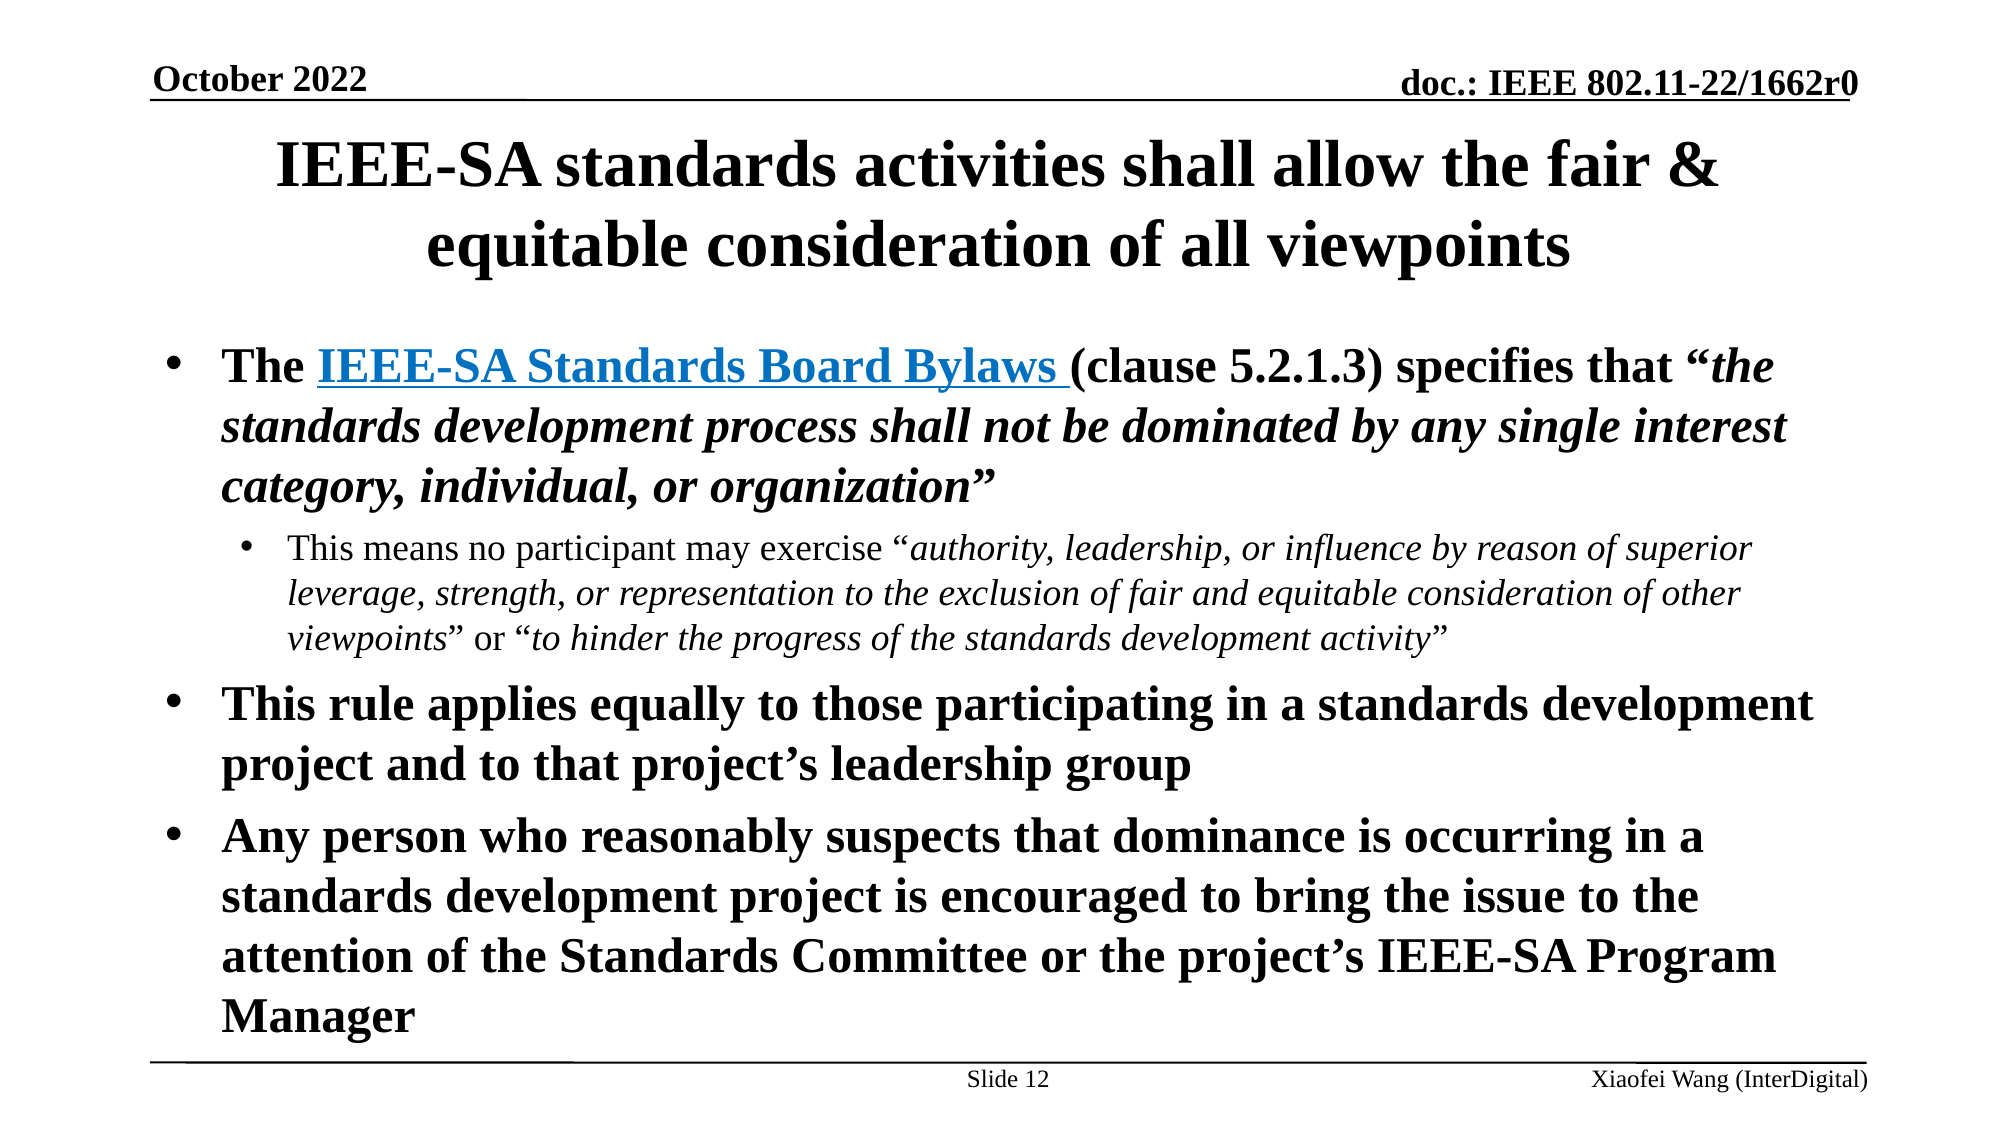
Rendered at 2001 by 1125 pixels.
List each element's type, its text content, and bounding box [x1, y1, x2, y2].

list The IEEE-SA Standards Board Bylaws (clause 5.2.1.3) specifies that “the standards development process shall not be dominated by any single interest category, individual, or organization” This means no participant may exercise “authority, leadership, or influence by reason of superior leverage, strength, or representation to the exclusion of fair and equitable consideration of other viewpoints” or “to hinder the progress of the standards development activity” This rule applies equally to those participating in a standards development project and to that project’s leadership group Any person who reasonably suspects that dominance is occurring in a standards development project is encouraged to bring the issue to the attention of the Standards Committee or the project’s IEEE-SA Program Manager [149, 324, 1850, 1000]
slide_number Slide 12 [950, 1061, 1067, 1123]
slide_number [152, 54, 563, 100]
title IEEE-SA standards activities shall allow the fair & equitable consideration of all viewpoints [149, 112, 1850, 288]
footer Xiaofei Wang (InterDigital) [1171, 1061, 1869, 1093]
